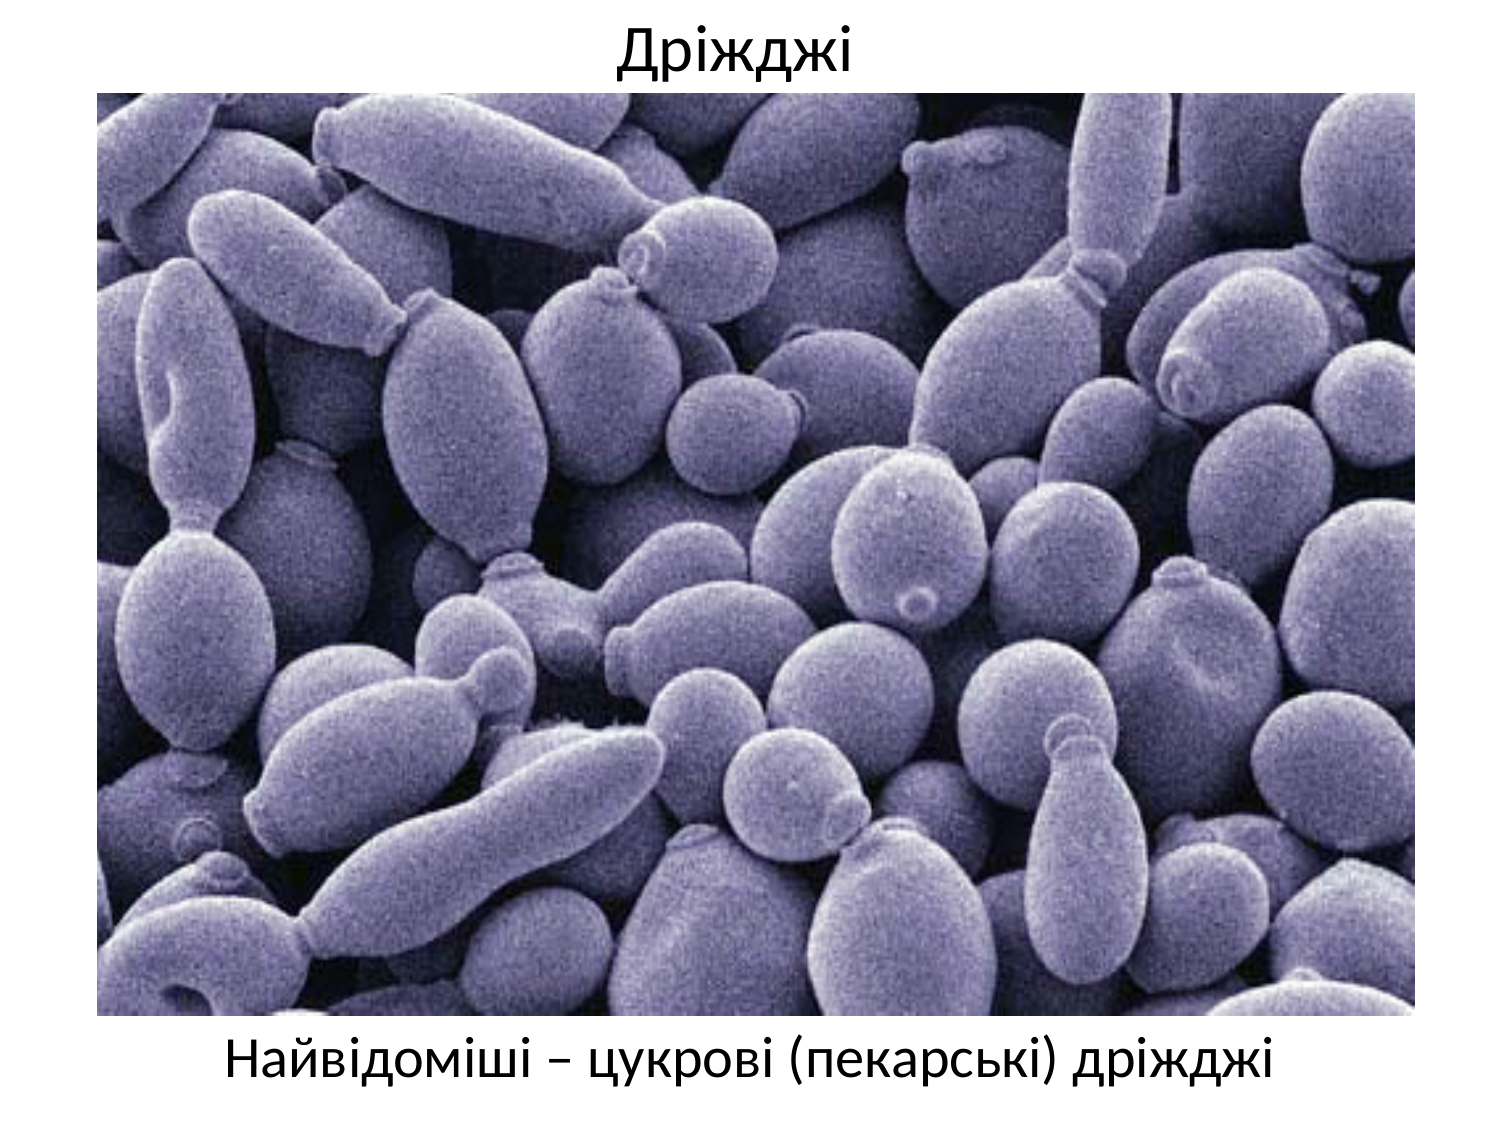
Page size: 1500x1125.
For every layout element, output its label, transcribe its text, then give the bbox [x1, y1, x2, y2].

list Найвідоміші – цукрові (пекарські) дріжджі [75, 1011, 1425, 1125]
picture [97, 93, 1416, 1016]
title Дріжджі [75, 0, 1425, 90]
